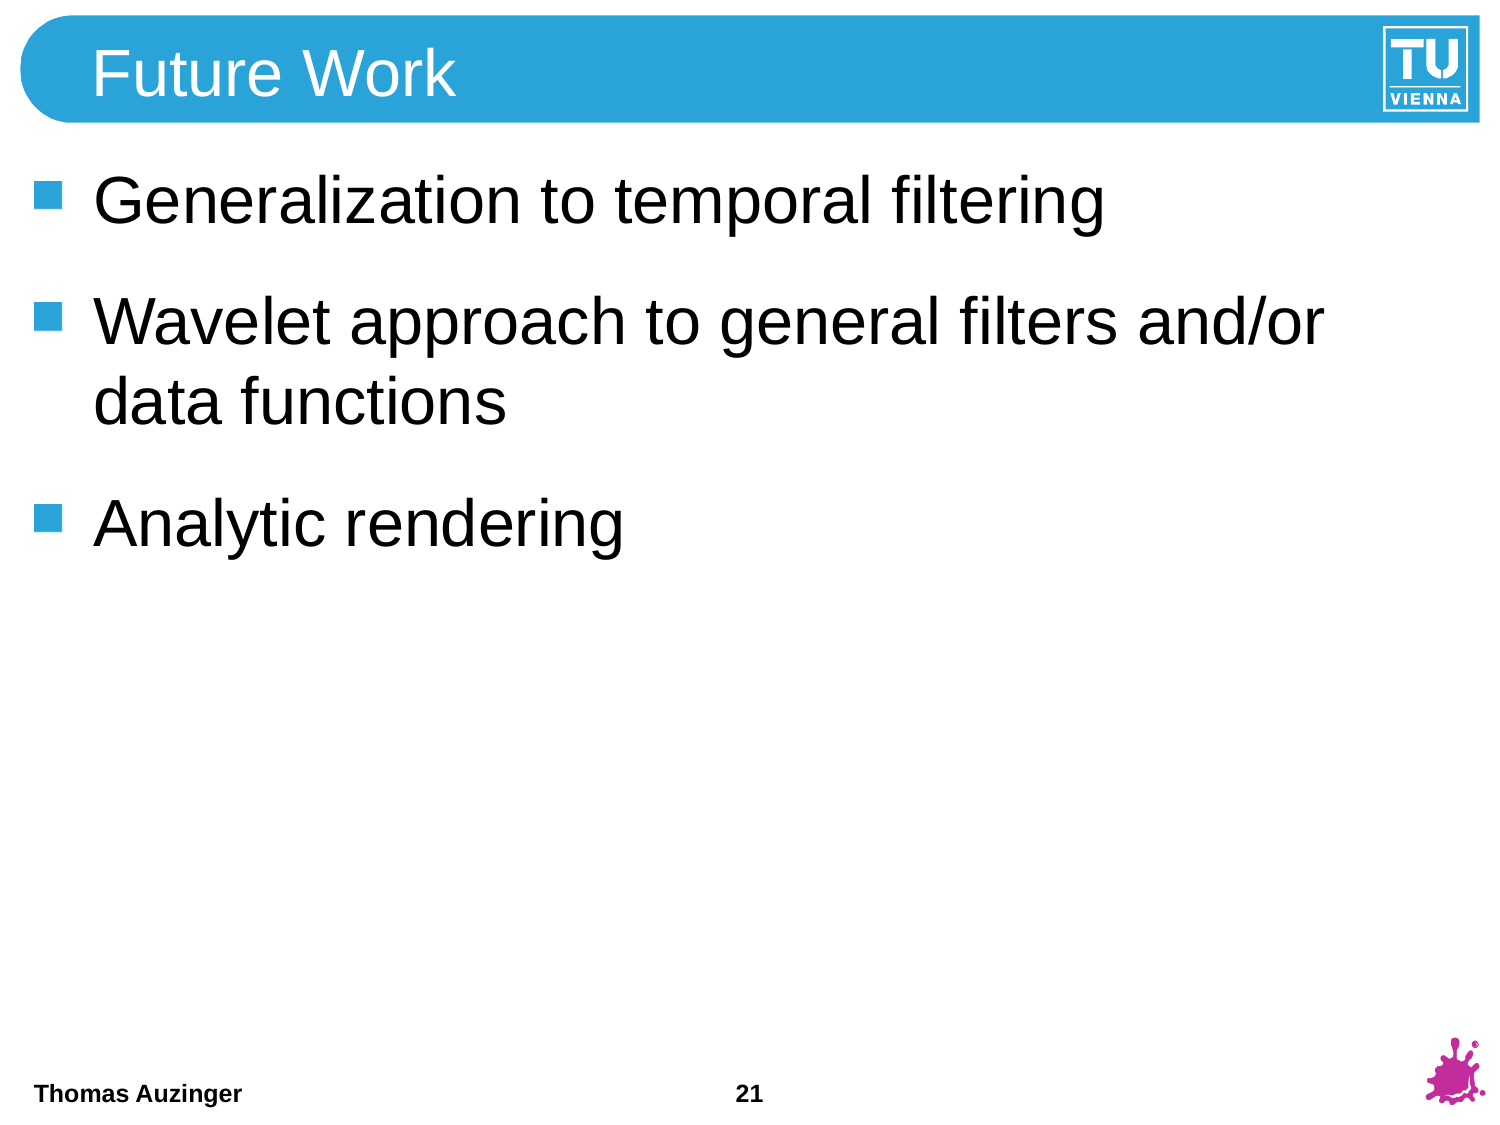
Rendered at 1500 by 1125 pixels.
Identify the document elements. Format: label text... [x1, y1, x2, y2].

title Future Work [76, 6, 1351, 132]
footer Thomas Auzinger [18, 1067, 636, 1118]
picture [34, 302, 65, 334]
list Generalization to temporal filtering Wavelet approach to general filters and/or data functions Analytic rendering [19, 148, 1481, 1048]
picture [34, 181, 65, 212]
slide_number 21 [660, 1067, 839, 1118]
picture [34, 504, 65, 535]
